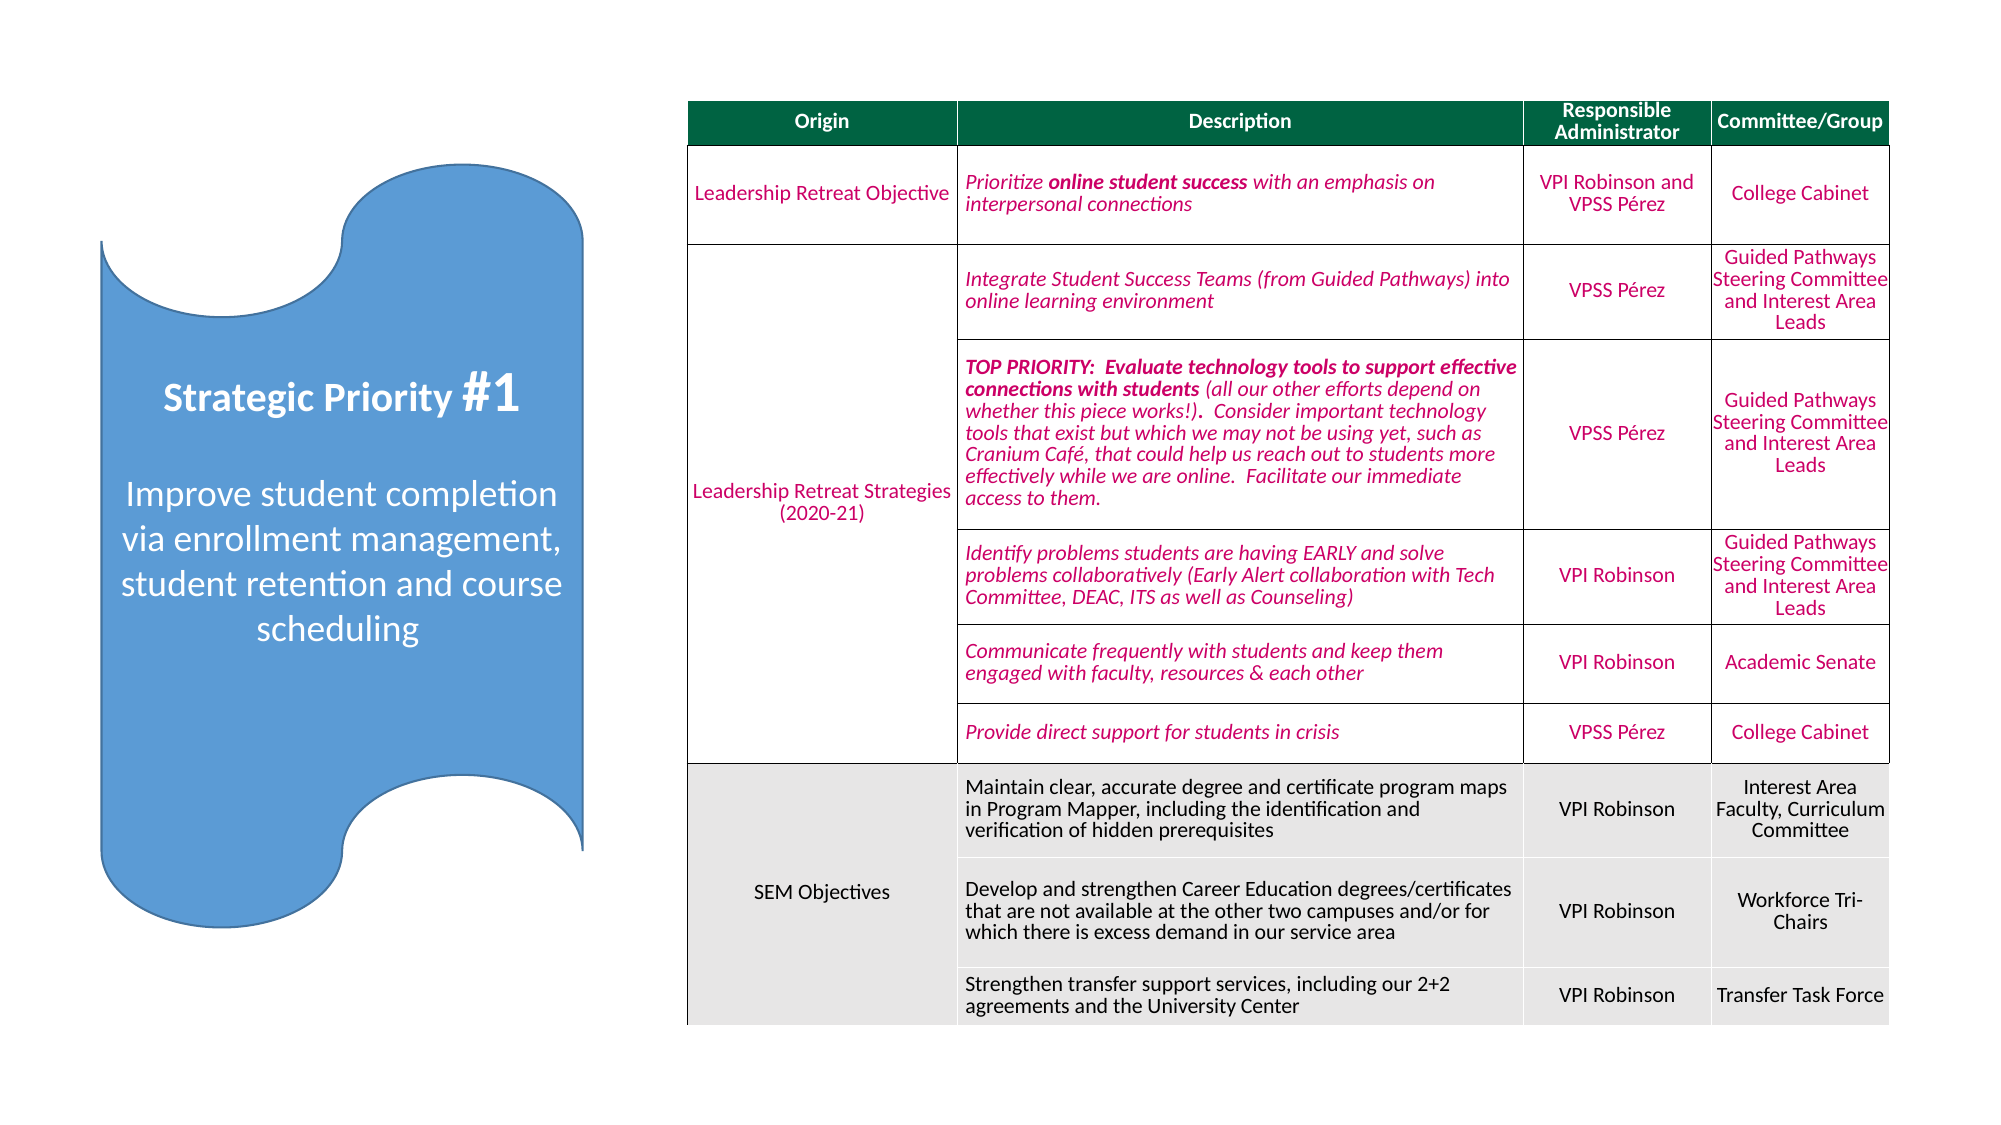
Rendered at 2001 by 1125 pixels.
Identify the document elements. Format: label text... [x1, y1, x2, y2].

table_cell Transfer Task Force [1712, 968, 1889, 1025]
table_cell Guided Pathways Steering Committee and Interest Area Leads [1712, 340, 1889, 529]
table_cell College Cabinet [1712, 704, 1889, 763]
table_cell Workforce Tri-Chairs [1712, 858, 1889, 967]
table_cell Interest Area Faculty, Curriculum Committee [1712, 764, 1889, 857]
table_cell VPI Robinson [1524, 530, 1711, 624]
table_cell VPI Robinson [1524, 968, 1711, 1025]
table_cell Academic Senate [1712, 625, 1889, 703]
table_cell Develop and strengthen Career Education degrees/certificates that are not available at the other two campuses and/or for which there is excess demand in our service area [958, 858, 1523, 967]
table_cell Leadership Retreat Strategies (2020-21) [688, 245, 957, 763]
text_box Strategic Priority #1 Improve student completion via enrollment management, student retention and course scheduling [100, 163, 584, 929]
table_cell VPSS Pérez [1524, 245, 1711, 339]
table_cell Guided Pathways Steering Committee and Interest Area Leads [1712, 530, 1889, 624]
table_cell Maintain clear, accurate degree and certificate program maps in Program Mapper, including the identification and verification of hidden prerequisites [958, 764, 1523, 857]
table_cell VPI Robinson [1524, 858, 1711, 967]
table_cell Guided Pathways Steering Committee and Interest Area Leads [1712, 245, 1889, 339]
table_cell Communicate frequently with students and keep them engaged with faculty, resources & each other [958, 625, 1523, 703]
table_cell VPSS Pérez [1524, 704, 1711, 763]
table_cell VPI Robinson and VPSS Pérez [1524, 146, 1711, 244]
table_cell VPSS Pérez [1524, 340, 1711, 529]
table_cell Strengthen transfer support services, including our 2+2 agreements and the University Center [958, 968, 1523, 1025]
table_header Origin [688, 101, 957, 145]
table_cell VPI Robinson [1524, 764, 1711, 857]
table_cell College Cabinet [1712, 146, 1889, 244]
table_cell SEM Objectives [688, 764, 957, 1025]
table_cell VPI Robinson [1524, 625, 1711, 703]
table_cell Prioritize online student success with an emphasis on interpersonal connections [958, 146, 1523, 244]
table_cell Integrate Student Success Teams (from Guided Pathways) into online learning environment [958, 245, 1523, 339]
table_cell TOP PRIORITY: Evaluate technology tools to support effective connections with students (all our other efforts depend on whether this piece works!). Consider important technology tools that exist but which we may not be using yet, such as Cranium Café, that could help us reach out to students more effectively while we are online. Facilitate our immediate access to them. [958, 340, 1523, 529]
table_header Committee/Group [1712, 101, 1889, 145]
table_cell Provide direct support for students in crisis [958, 704, 1523, 763]
table_header Description [958, 101, 1523, 145]
table_cell Identify problems students are having EARLY and solve problems collaboratively (Early Alert collaboration with Tech Committee, DEAC, ITS as well as Counseling) [958, 530, 1523, 624]
table_header Responsible Administrator [1524, 101, 1711, 145]
table_cell Leadership Retreat Objective [688, 146, 957, 244]
